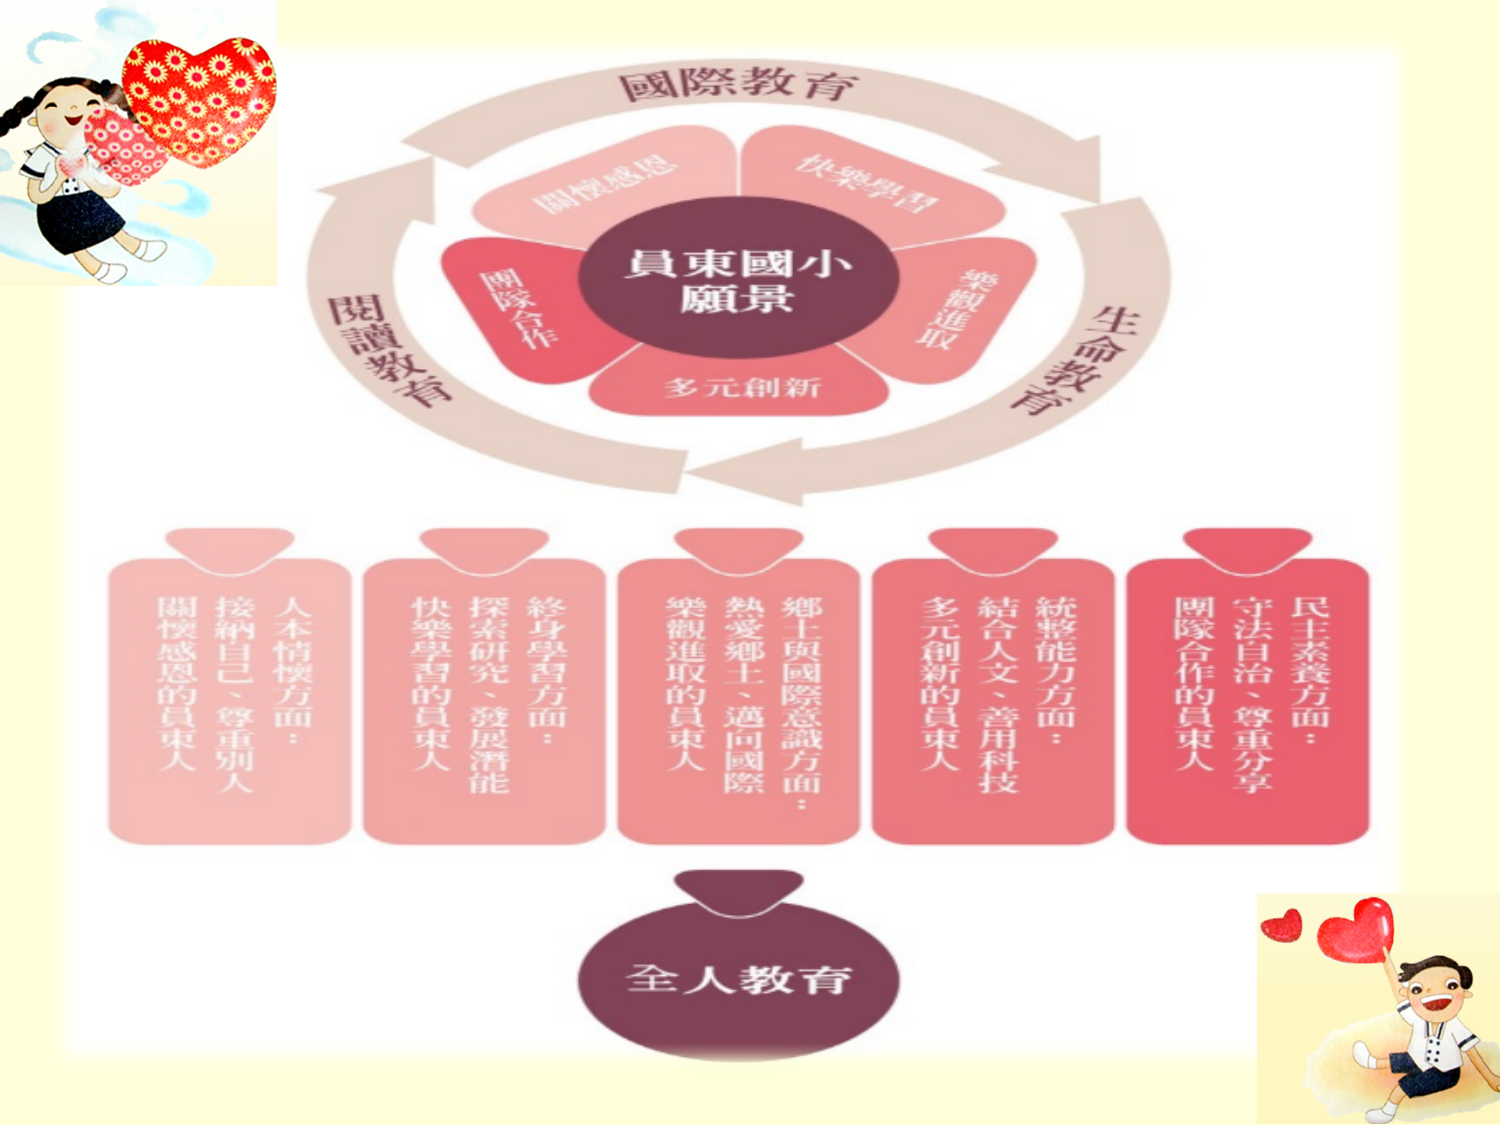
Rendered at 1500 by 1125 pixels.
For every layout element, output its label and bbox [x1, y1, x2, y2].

picture [0, 0, 278, 286]
picture [1256, 892, 1500, 1124]
list [46, 30, 1416, 1073]
